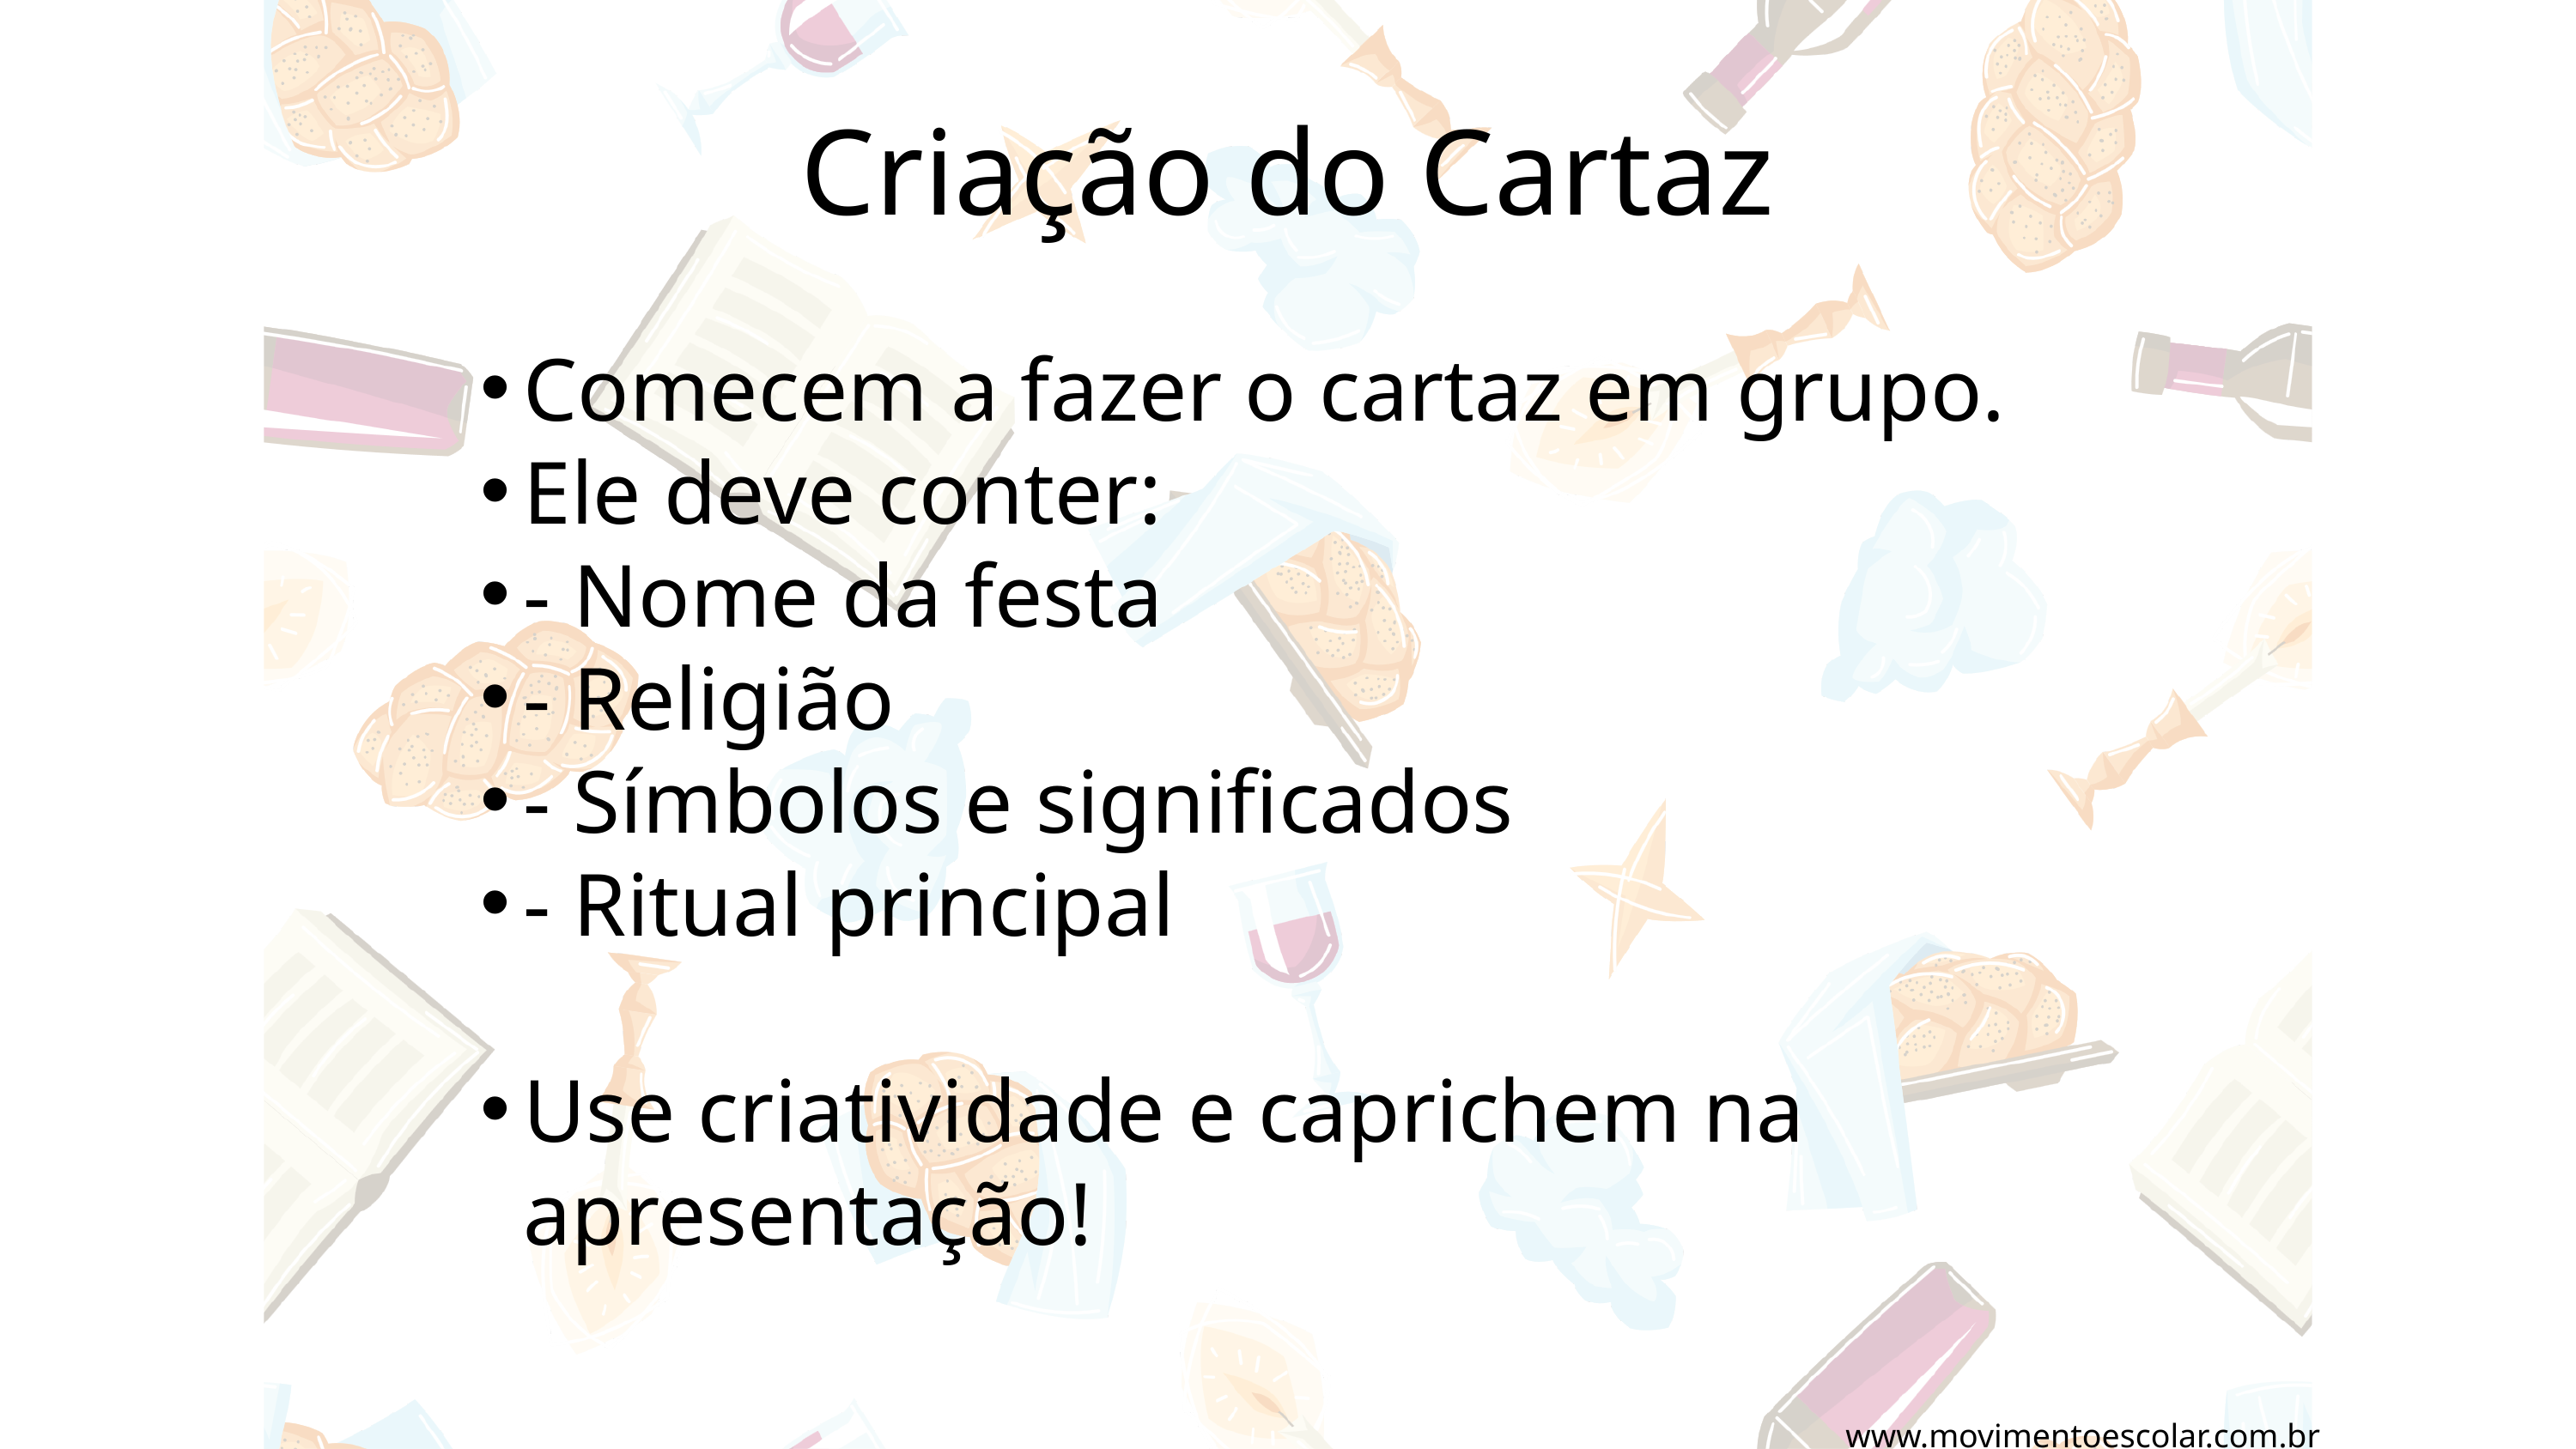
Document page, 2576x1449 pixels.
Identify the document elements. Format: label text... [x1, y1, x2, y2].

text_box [418, 58, 2158, 300]
text_box www.movimentoescolar.com.br [1438, 1320, 2576, 1449]
text_box [264, 0, 2312, 1449]
text_box Comecem a fazer o cartaz em grupo. Ele deve conter: - Nome da festa - Religião - Símbolos e significados - Ritual principal Use criatividade e caprichem na apresentação! [436, 335, 2140, 1263]
